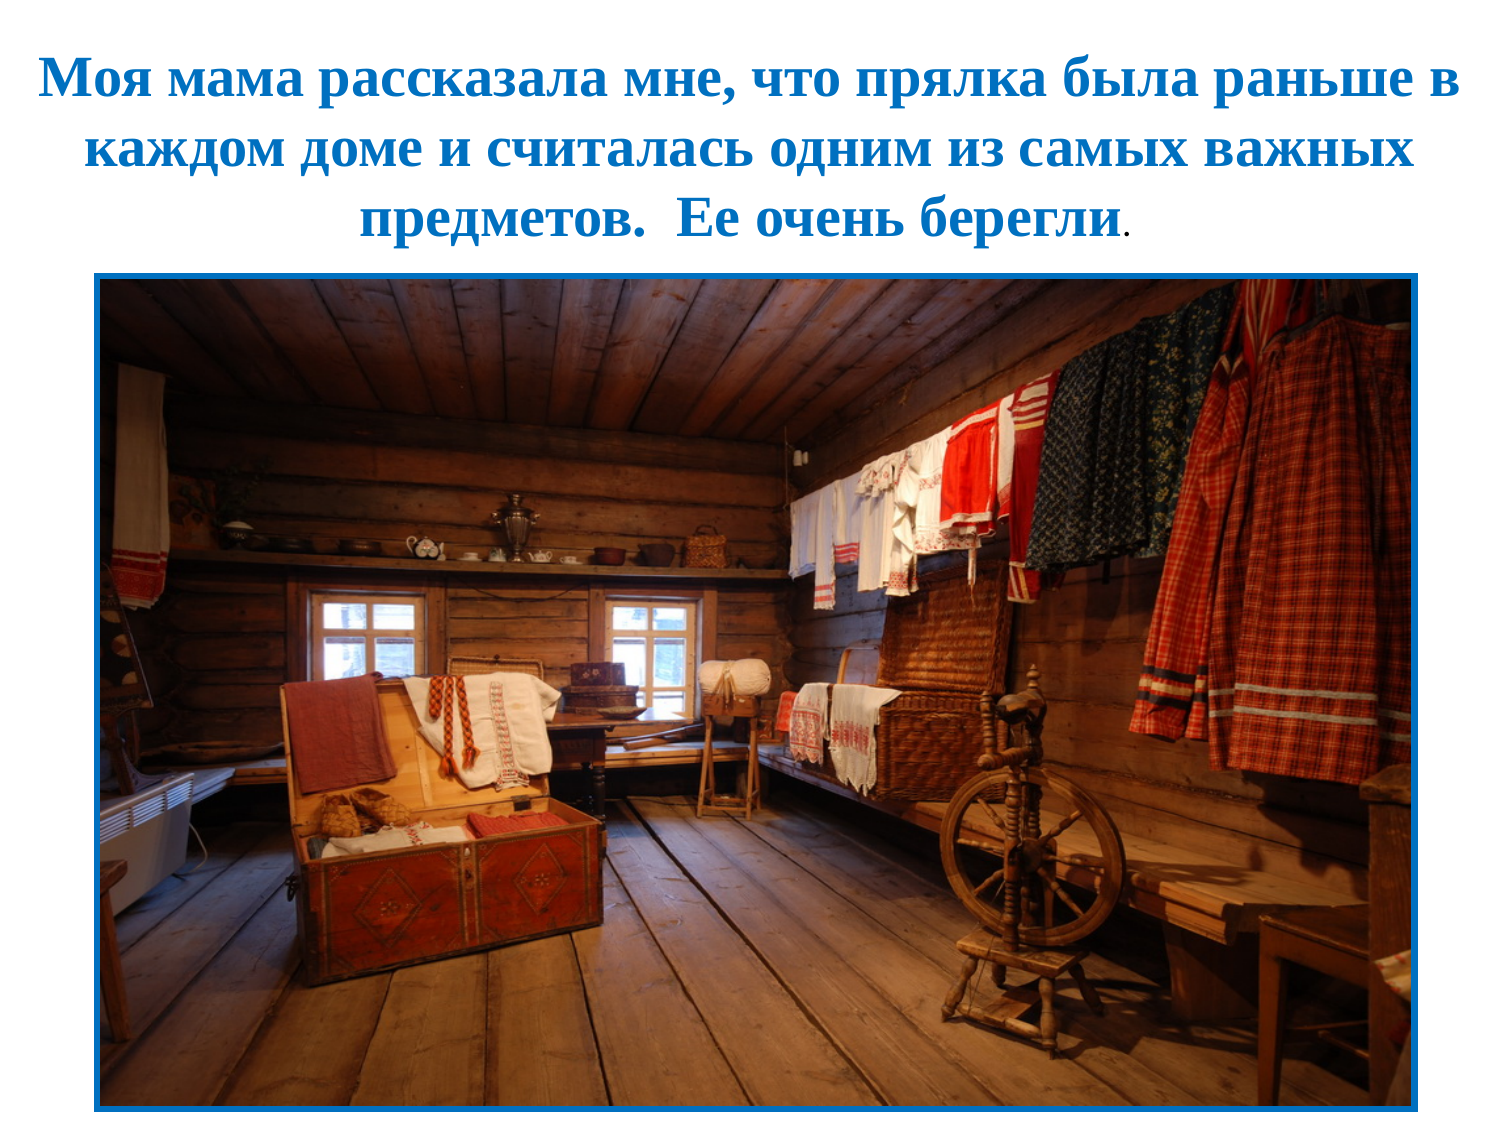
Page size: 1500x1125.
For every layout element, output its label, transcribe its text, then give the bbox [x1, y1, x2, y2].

text_box Моя мама рассказала мне, что прялка была раньше в каждом доме и считалась одним из самых важных предметов. Ее очень берегли. [0, 31, 1500, 256]
picture [100, 278, 1412, 1107]
